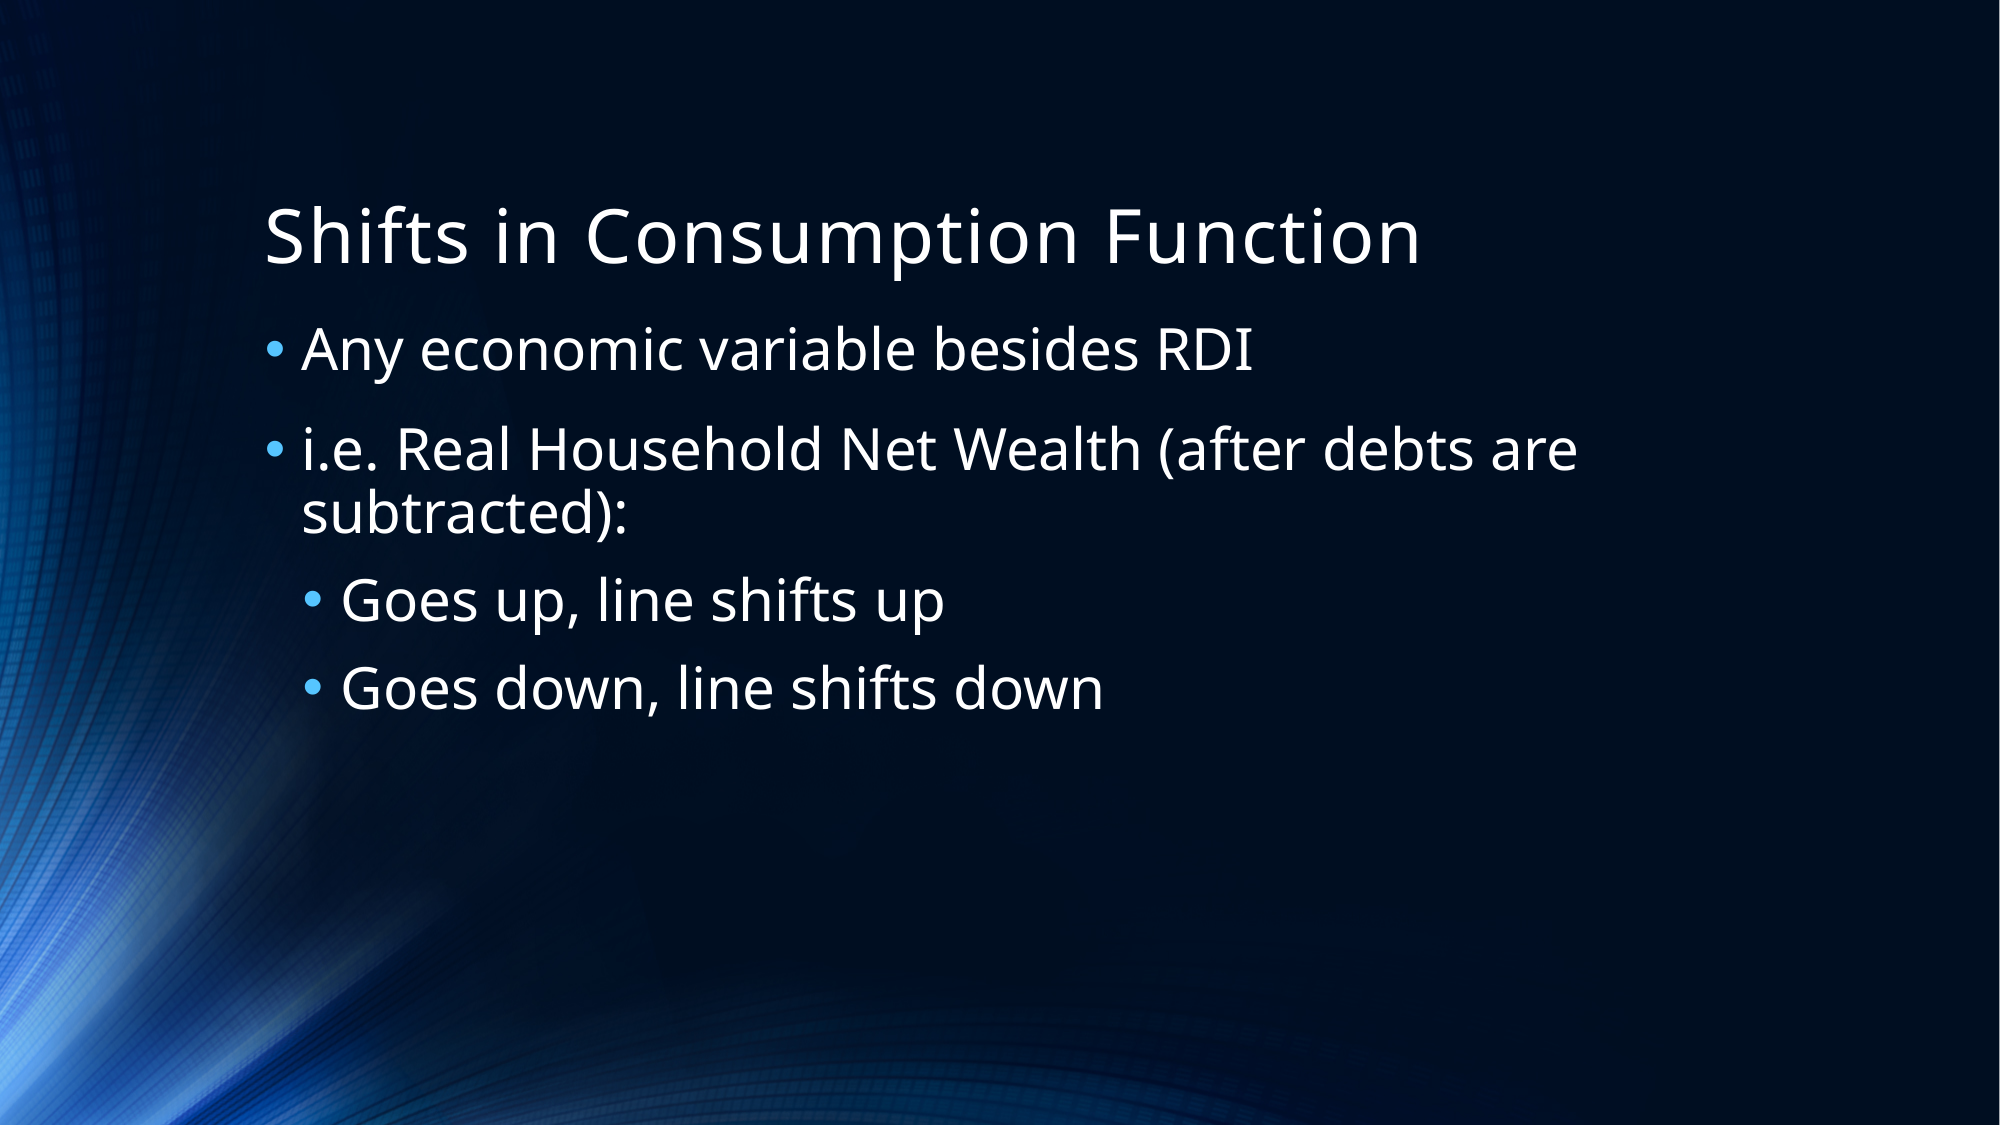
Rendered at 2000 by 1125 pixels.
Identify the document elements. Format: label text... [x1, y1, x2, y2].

title Shifts in Consumption Function [249, 62, 1750, 288]
list Any economic variable besides RDI i.e. Real Household Net Wealth (after debts are subtracted): Goes up, line shifts up Goes down, line shifts down [249, 312, 1749, 988]
picture [0, 0, 2000, 1125]
